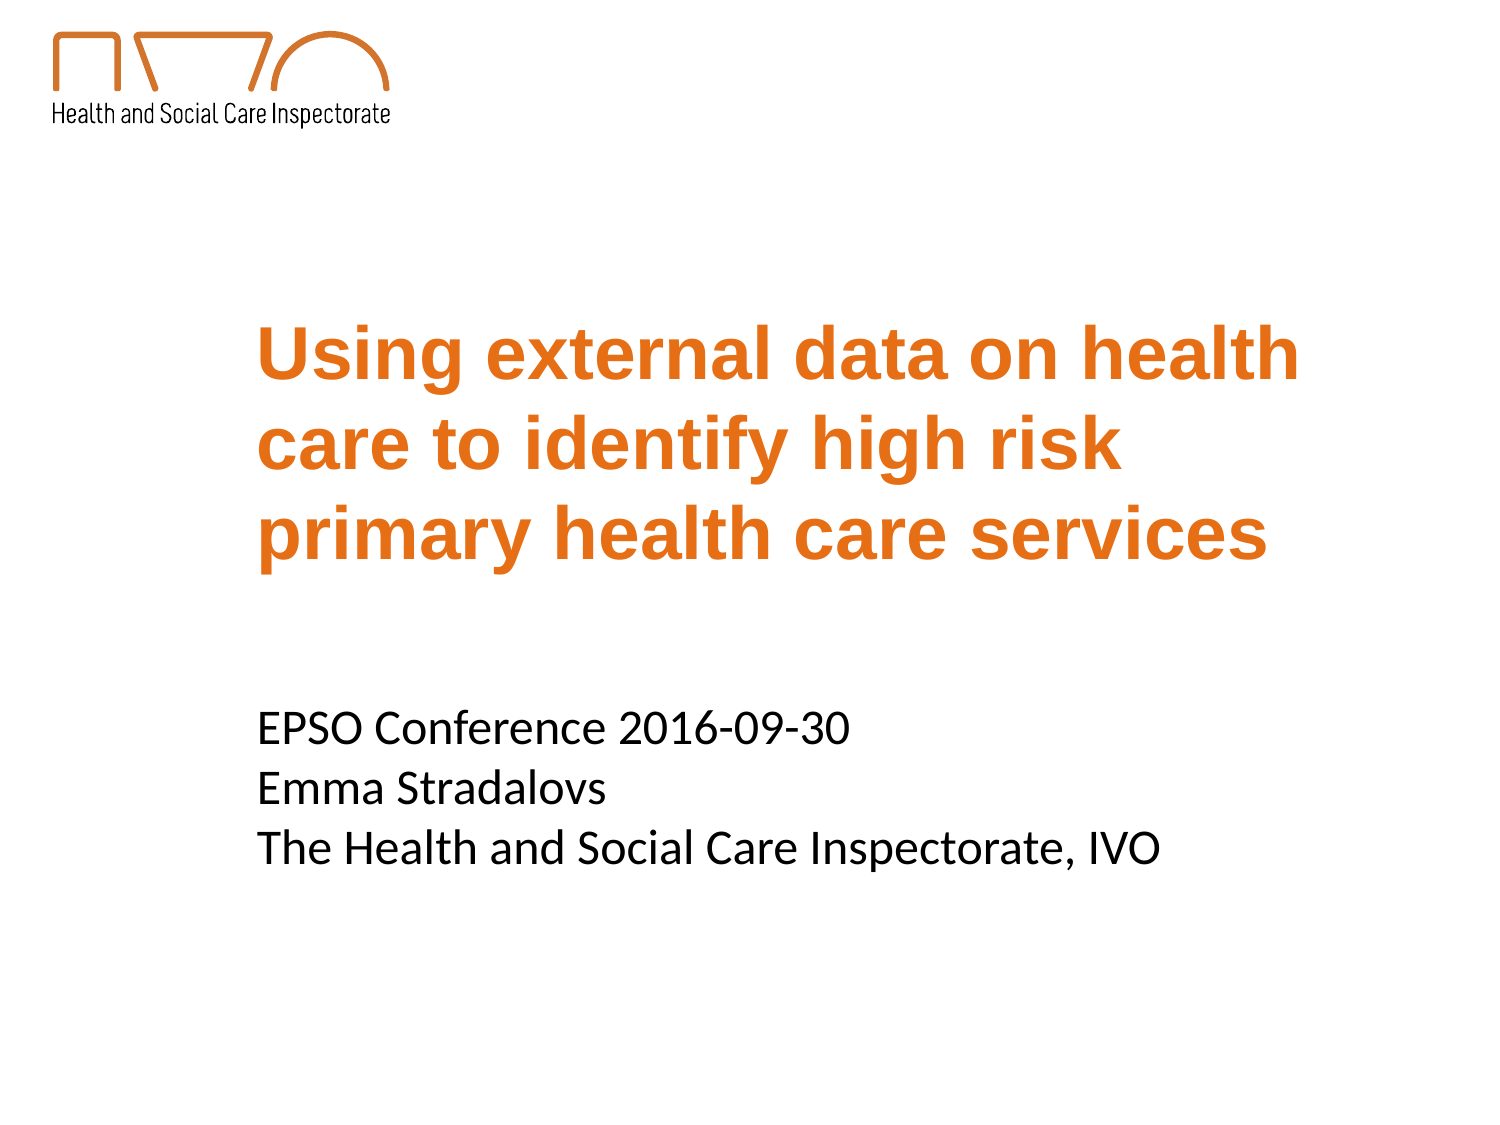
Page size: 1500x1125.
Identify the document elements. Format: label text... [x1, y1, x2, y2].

text_box Using external data on health care to identify high risk primary health care services EPSO Conference 2016-09-30 Emma Stradalovs The Health and Social Care Inspectorate, IVO [242, 236, 1376, 927]
